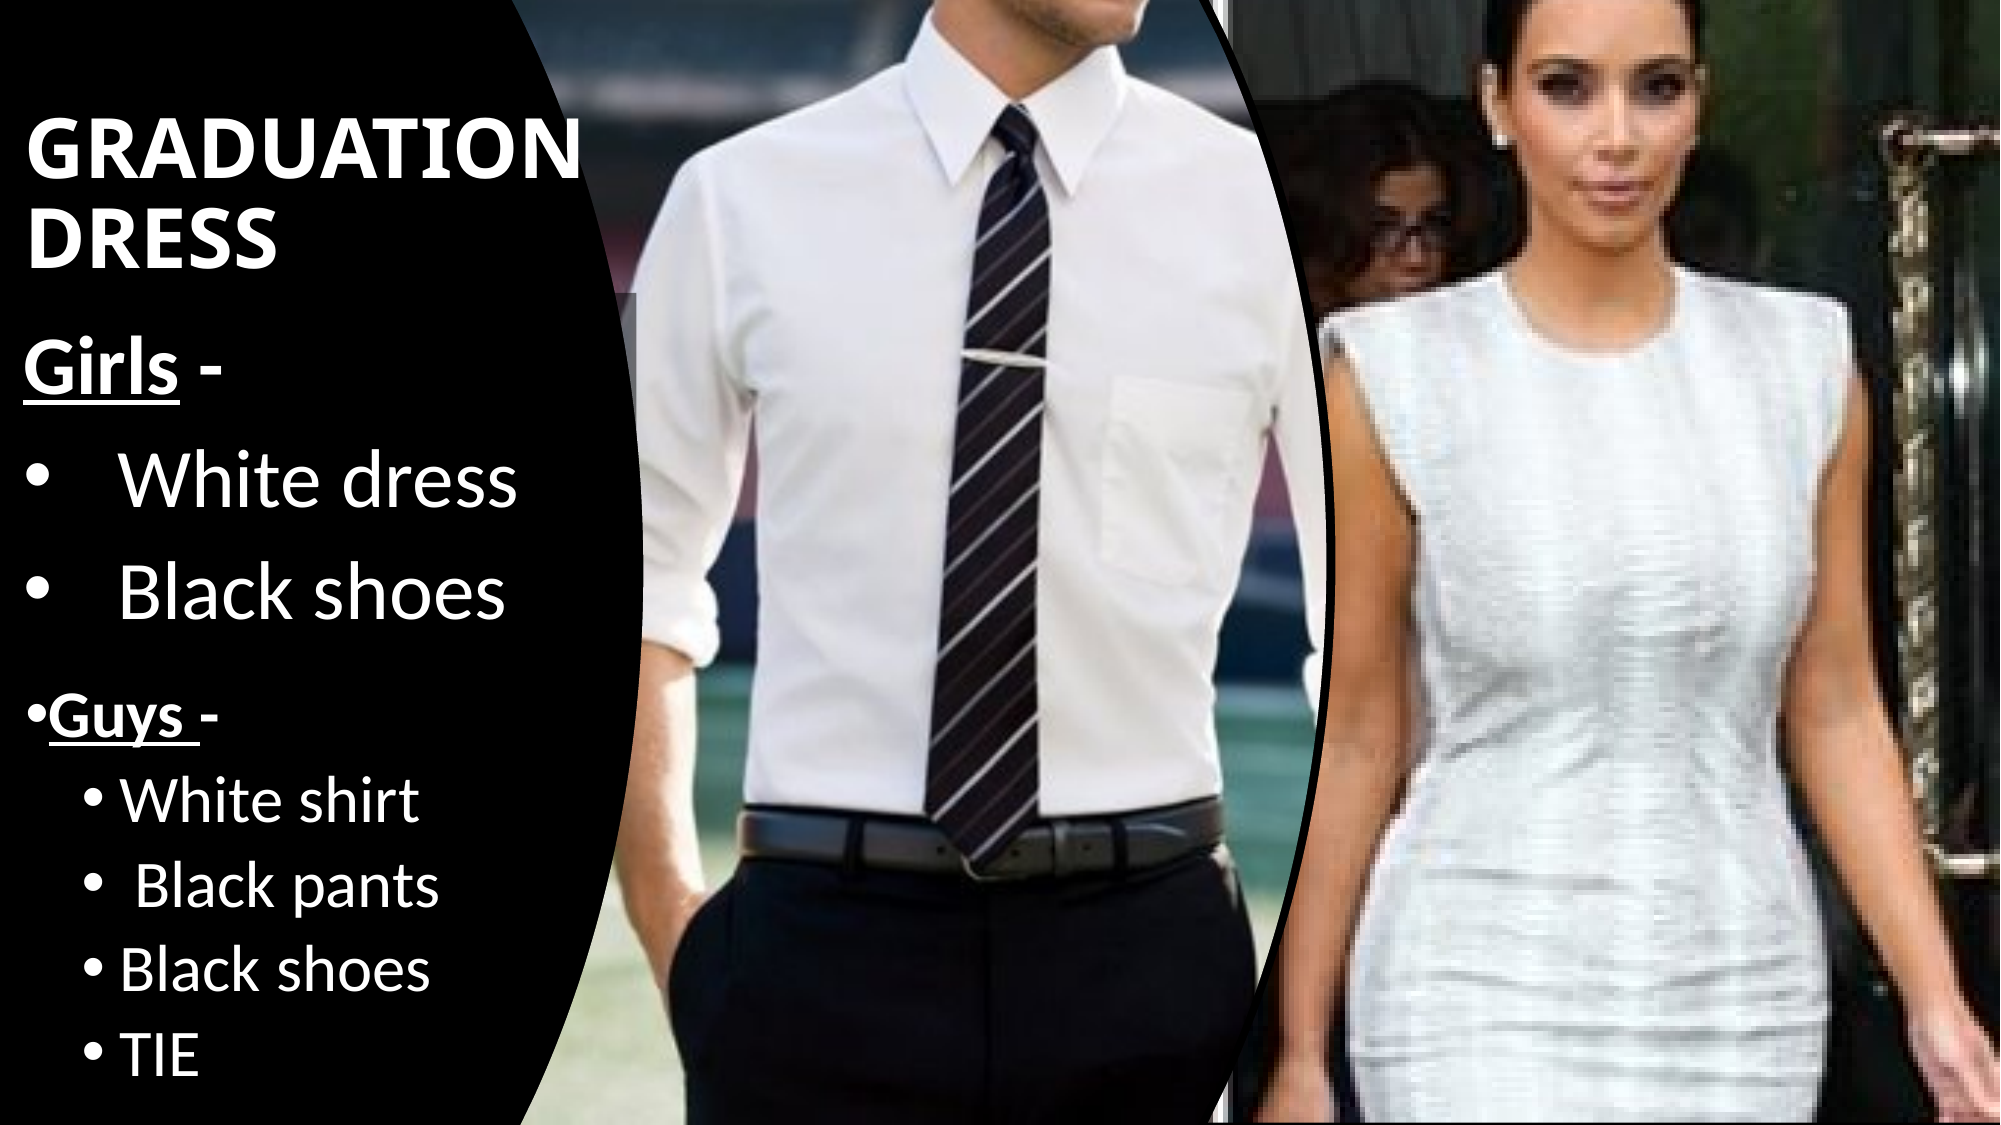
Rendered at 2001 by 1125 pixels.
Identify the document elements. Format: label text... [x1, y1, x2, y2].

text_box Girls - White dress Black shoes [8, 292, 511, 655]
title GRADUATION DRESS [9, 94, 511, 292]
text_box Guys - White shirt Black pants Black shoes TIE [10, 672, 511, 1125]
picture [511, 0, 2000, 1125]
